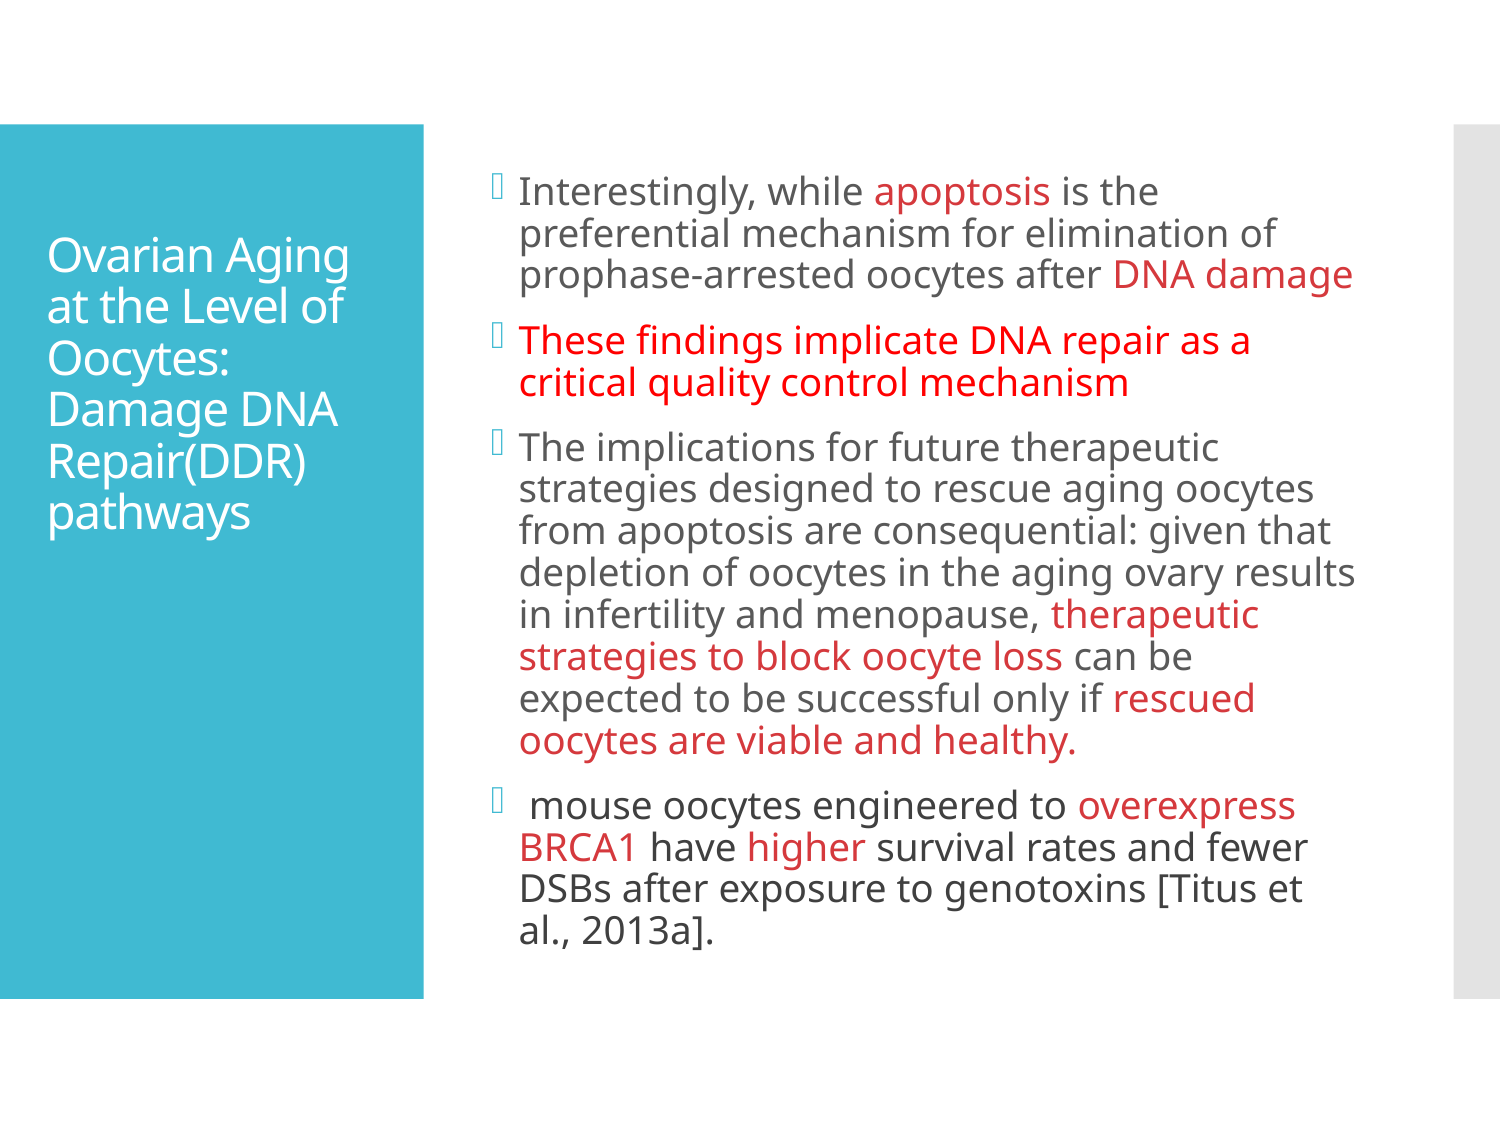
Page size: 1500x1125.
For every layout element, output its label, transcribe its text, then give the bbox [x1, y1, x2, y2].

title Ovarian Aging at the Level of Oocytes: Damage DNA Repair(DDR) pathways [31, 187, 381, 548]
list Interestingly, while apoptosis is the preferential mechanism for elimination of prophase-arrested oocytes after DNA damage These findings implicate DNA repair as a critical quality control mechanism The implications for future therapeutic strategies designed to rescue aging oocytes from apoptosis are consequential: given that depletion of oocytes in the aging ovary results in infertility and menopause, therapeutic strategies to block oocyte loss can be expected to be successful only if rescued oocytes are viable and healthy. mouse oocytes engineered to overexpress BRCA1 have higher survival rates and fewer DSBs after exposure to genotoxins [Titus et al., 2013a]. [475, 142, 1376, 983]
